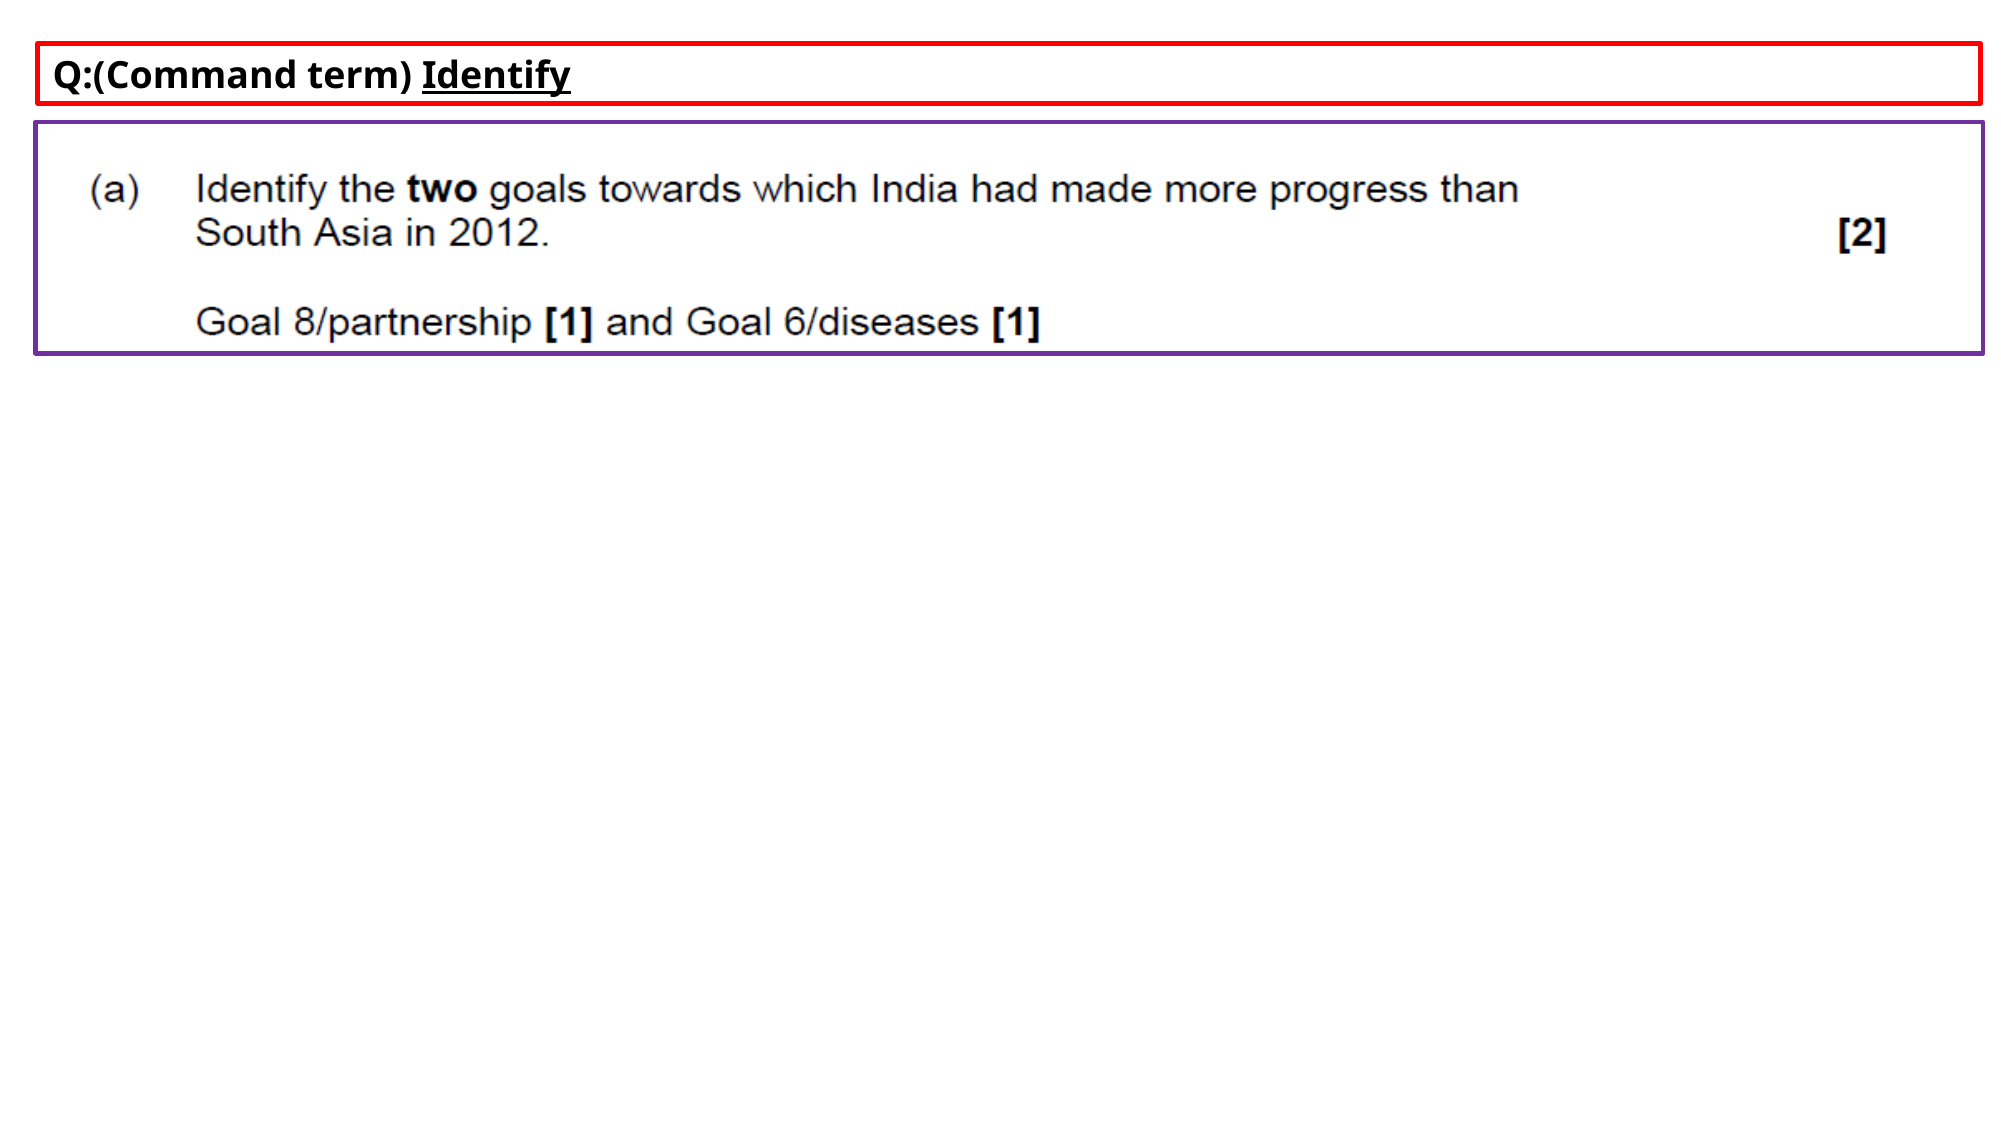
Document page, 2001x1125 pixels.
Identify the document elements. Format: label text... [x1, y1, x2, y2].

picture [37, 124, 1981, 351]
text_box Q:(Command term) Identify [37, 43, 1981, 104]
